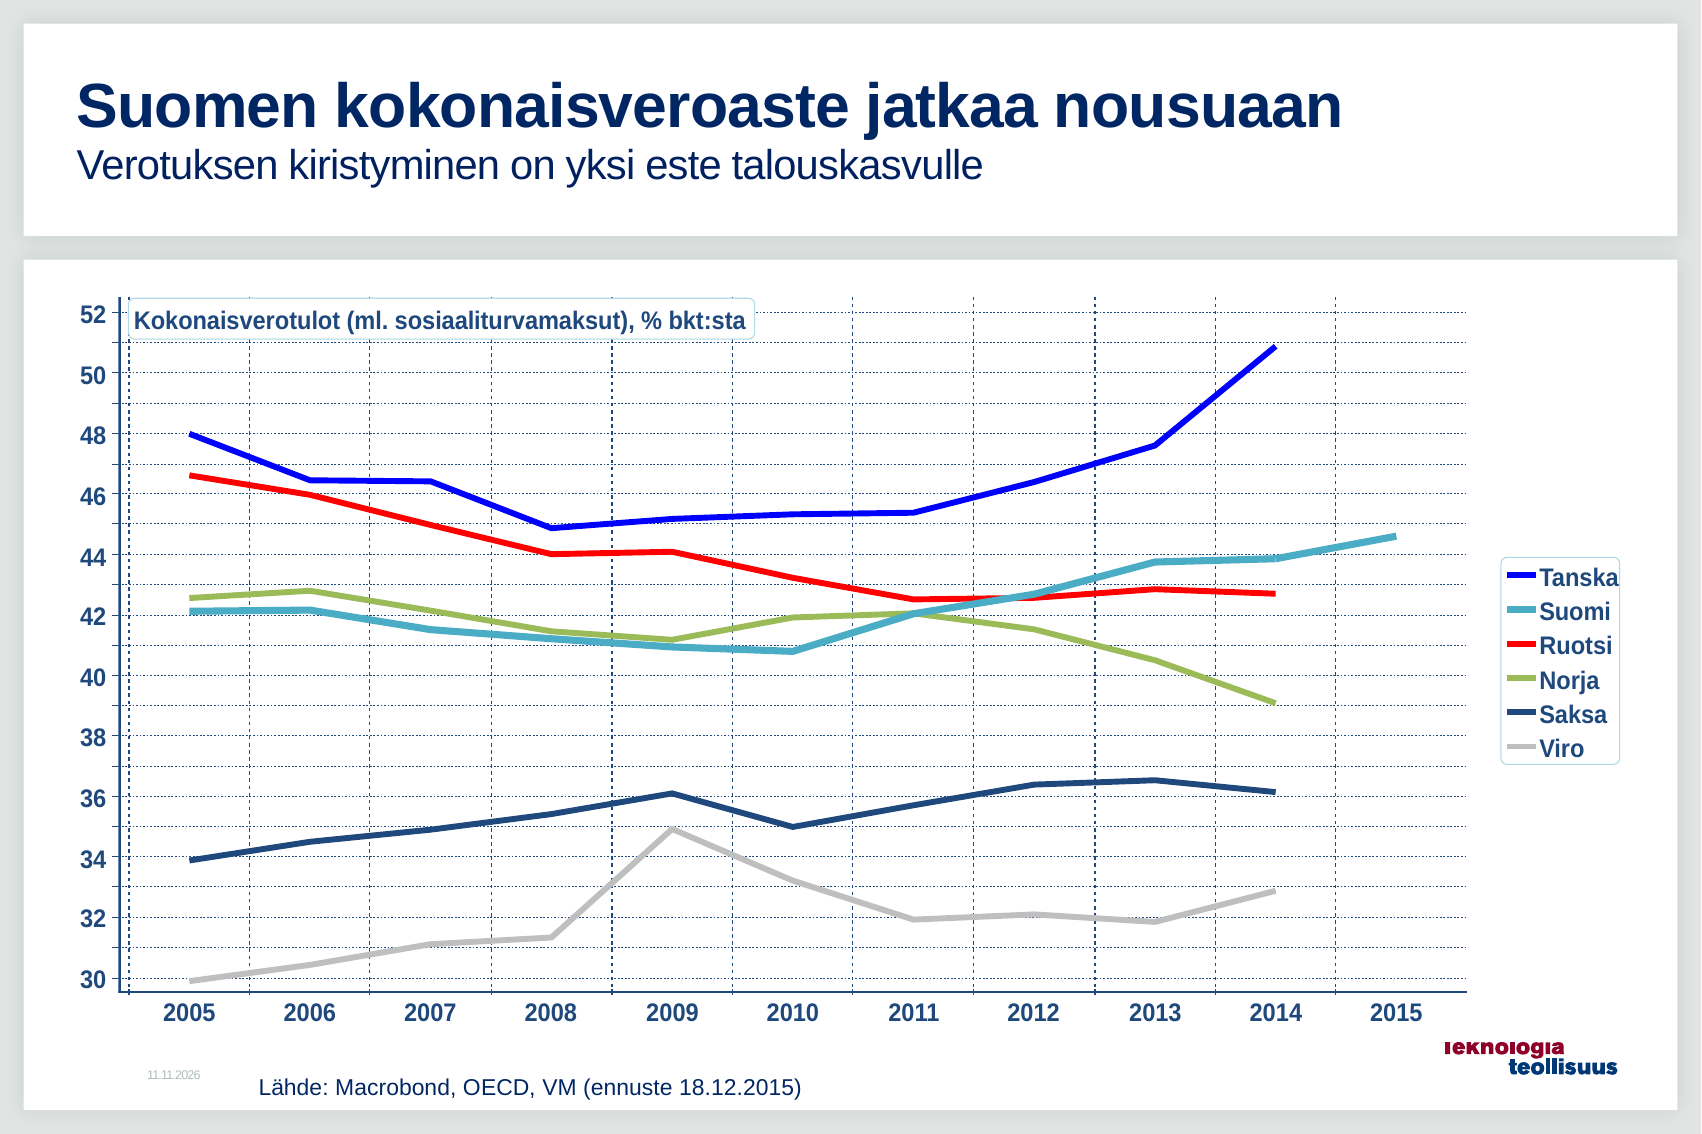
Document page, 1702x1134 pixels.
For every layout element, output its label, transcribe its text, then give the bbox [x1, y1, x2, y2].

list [70, 286, 1630, 1042]
title Suomen kokonaisveroaste jatkaa nousuaan Verotuksen kiristyminen on yksi este talouskasvulle [70, 47, 1631, 213]
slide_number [141, 1063, 355, 1087]
text_box Lähde: Macrobond, OECD, VM (ennuste 18.12.2015) [243, 1065, 818, 1108]
